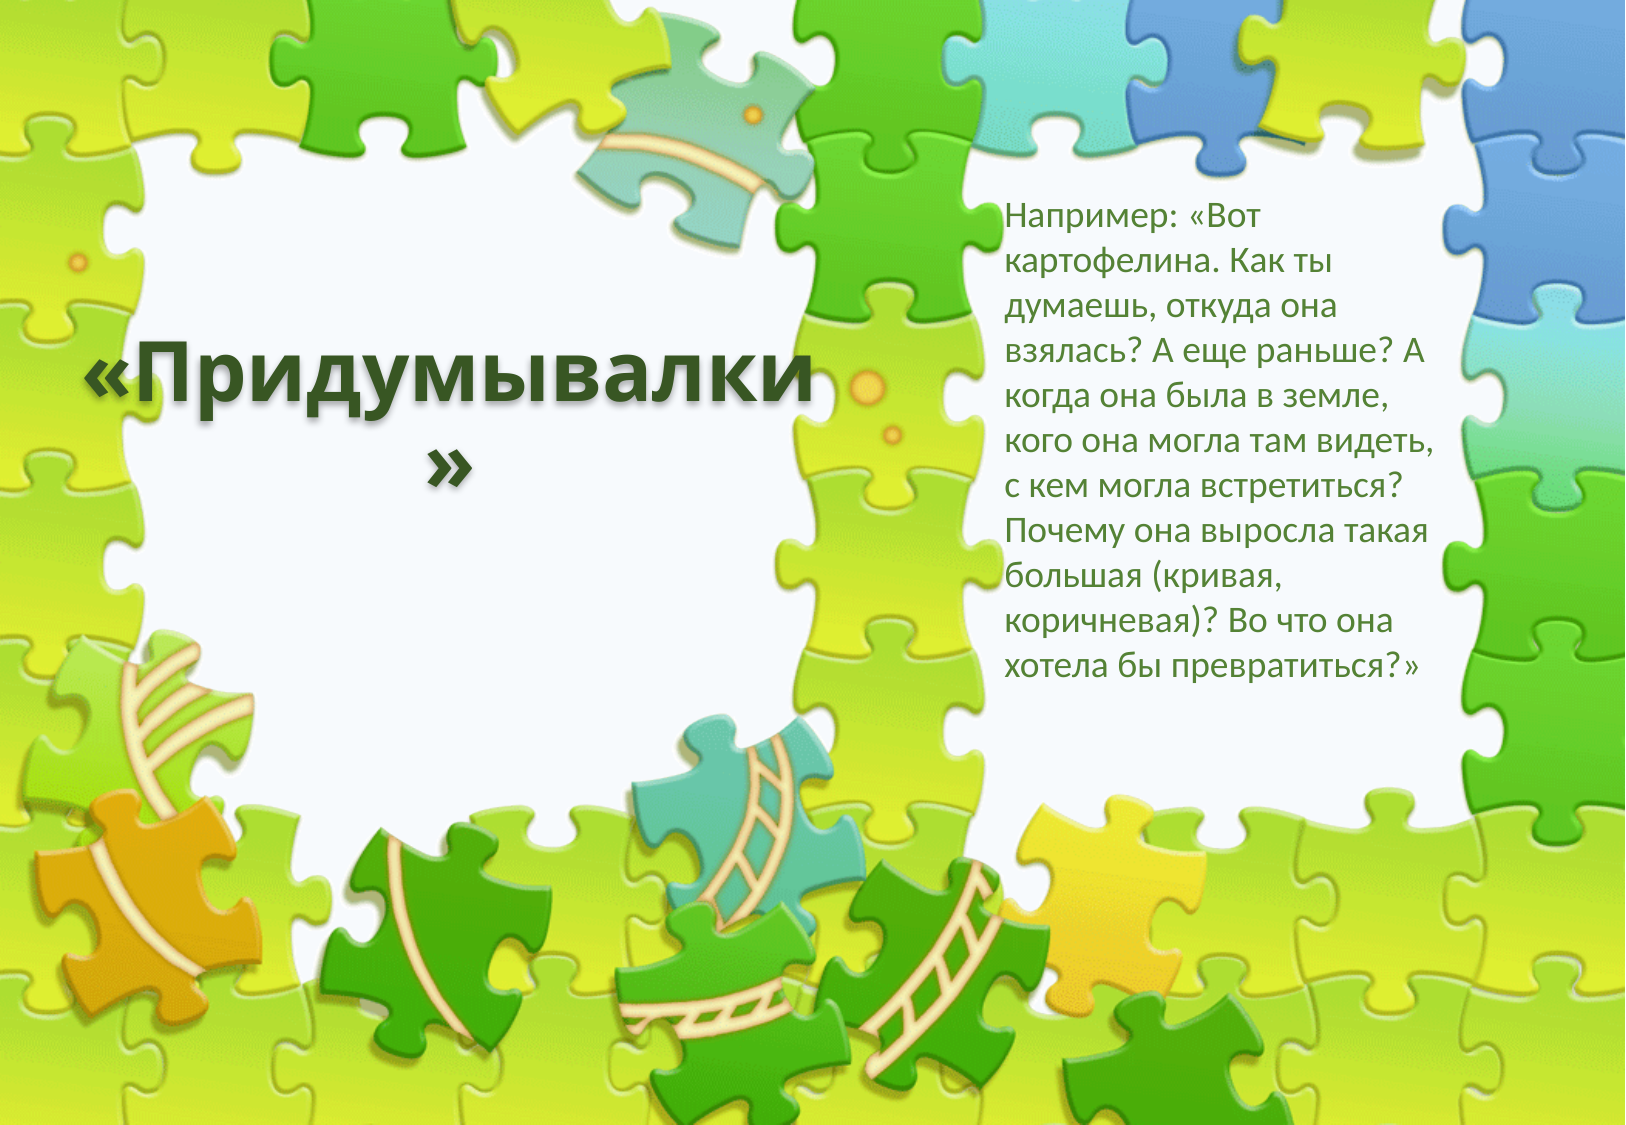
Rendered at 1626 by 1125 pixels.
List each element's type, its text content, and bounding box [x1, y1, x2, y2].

text_box Например: «Вот картофелина. Как ты думаешь, откуда она взялась? А еще раньше? А когда она была в земле, кого она могла там видеть, с кем могла встретиться? Почему она выросла такая большая (кривая, коричневая)? Во что она хотела бы превратиться?» [989, 182, 1464, 693]
picture [0, 0, 1625, 1125]
title «Придумывалки» [54, 265, 846, 673]
